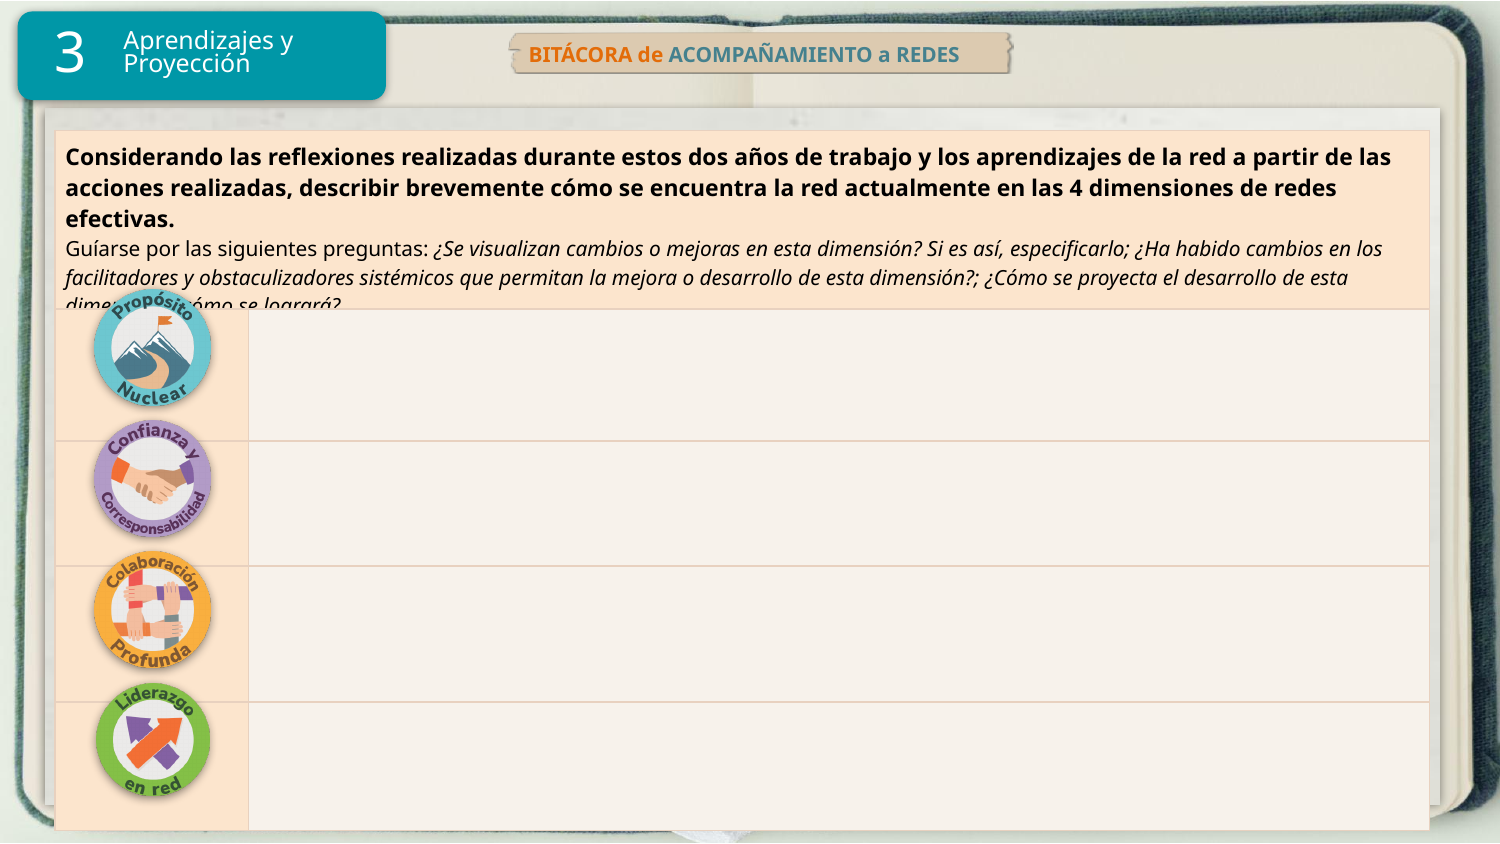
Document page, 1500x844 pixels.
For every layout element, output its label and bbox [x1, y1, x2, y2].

text_box [255, 421, 1416, 545]
picture [0, 1, 1500, 843]
text_box [255, 676, 1416, 799]
text_box [262, 290, 1423, 413]
text_box [255, 545, 1416, 668]
